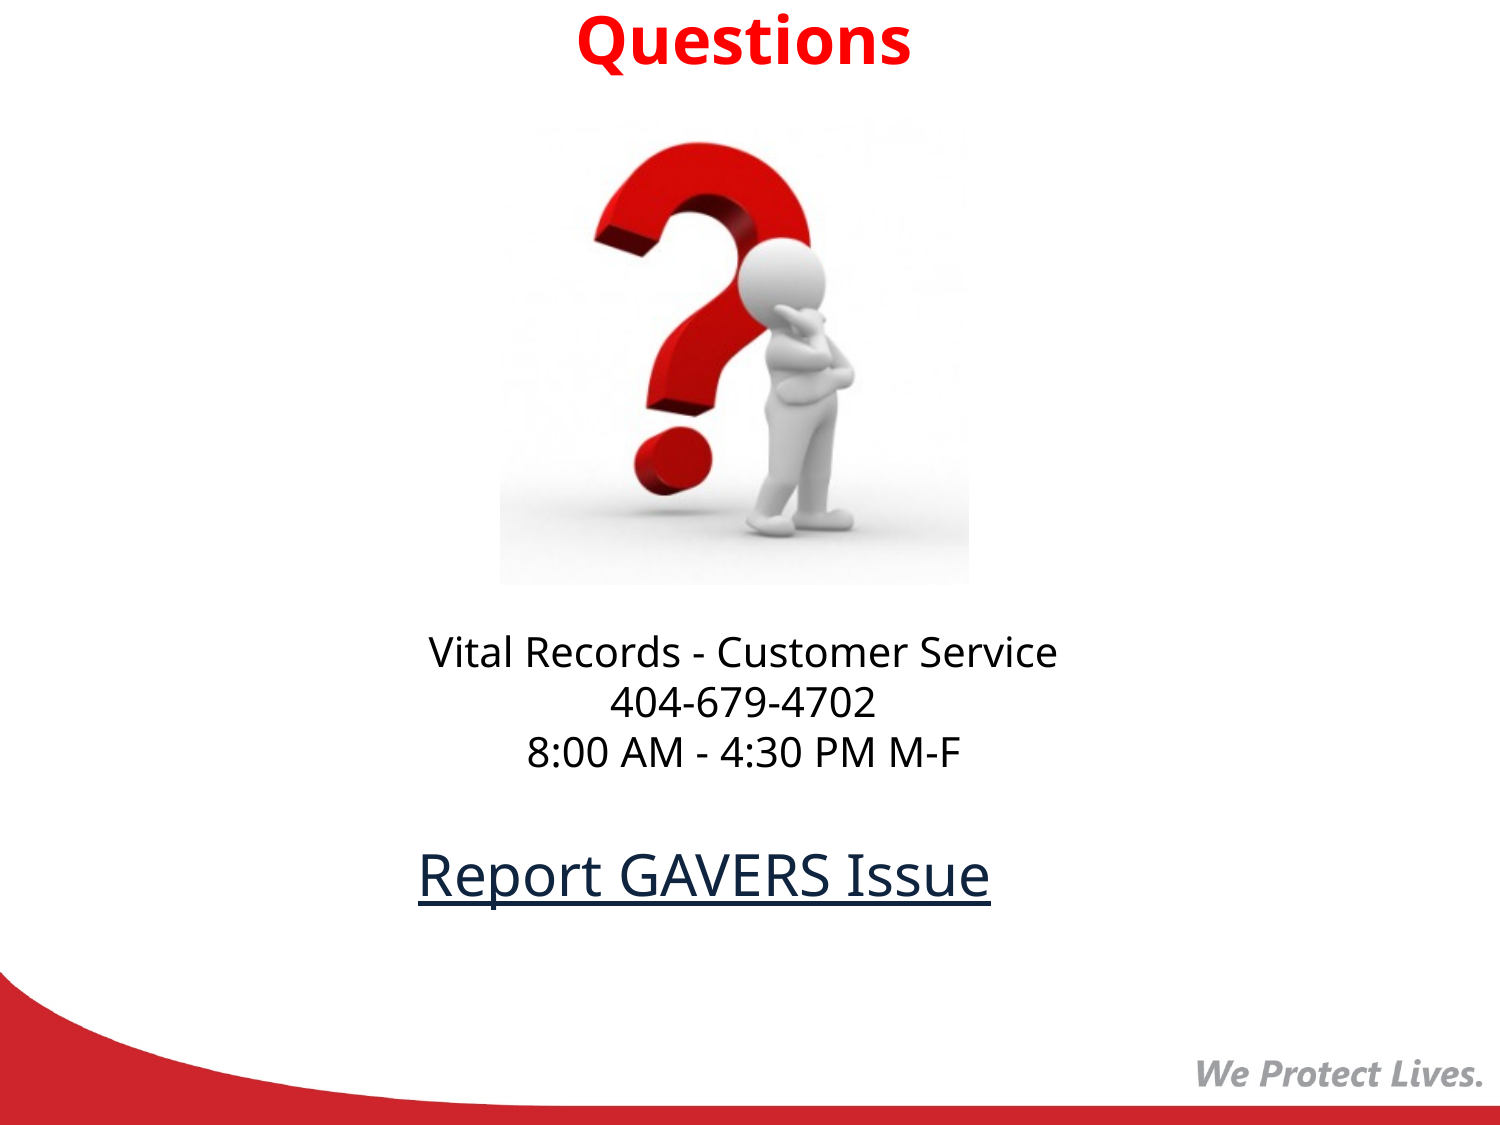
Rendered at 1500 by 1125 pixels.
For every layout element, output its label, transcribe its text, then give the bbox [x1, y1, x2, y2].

text_box Report GAVERS Issue [403, 831, 1085, 926]
picture [0, 0, 1500, 1125]
text_box Vital Records - Customer Service 404-679-4702 8:00 AM - 4:30 PM M-F [362, 618, 1125, 784]
title Questions [18, 0, 1469, 119]
